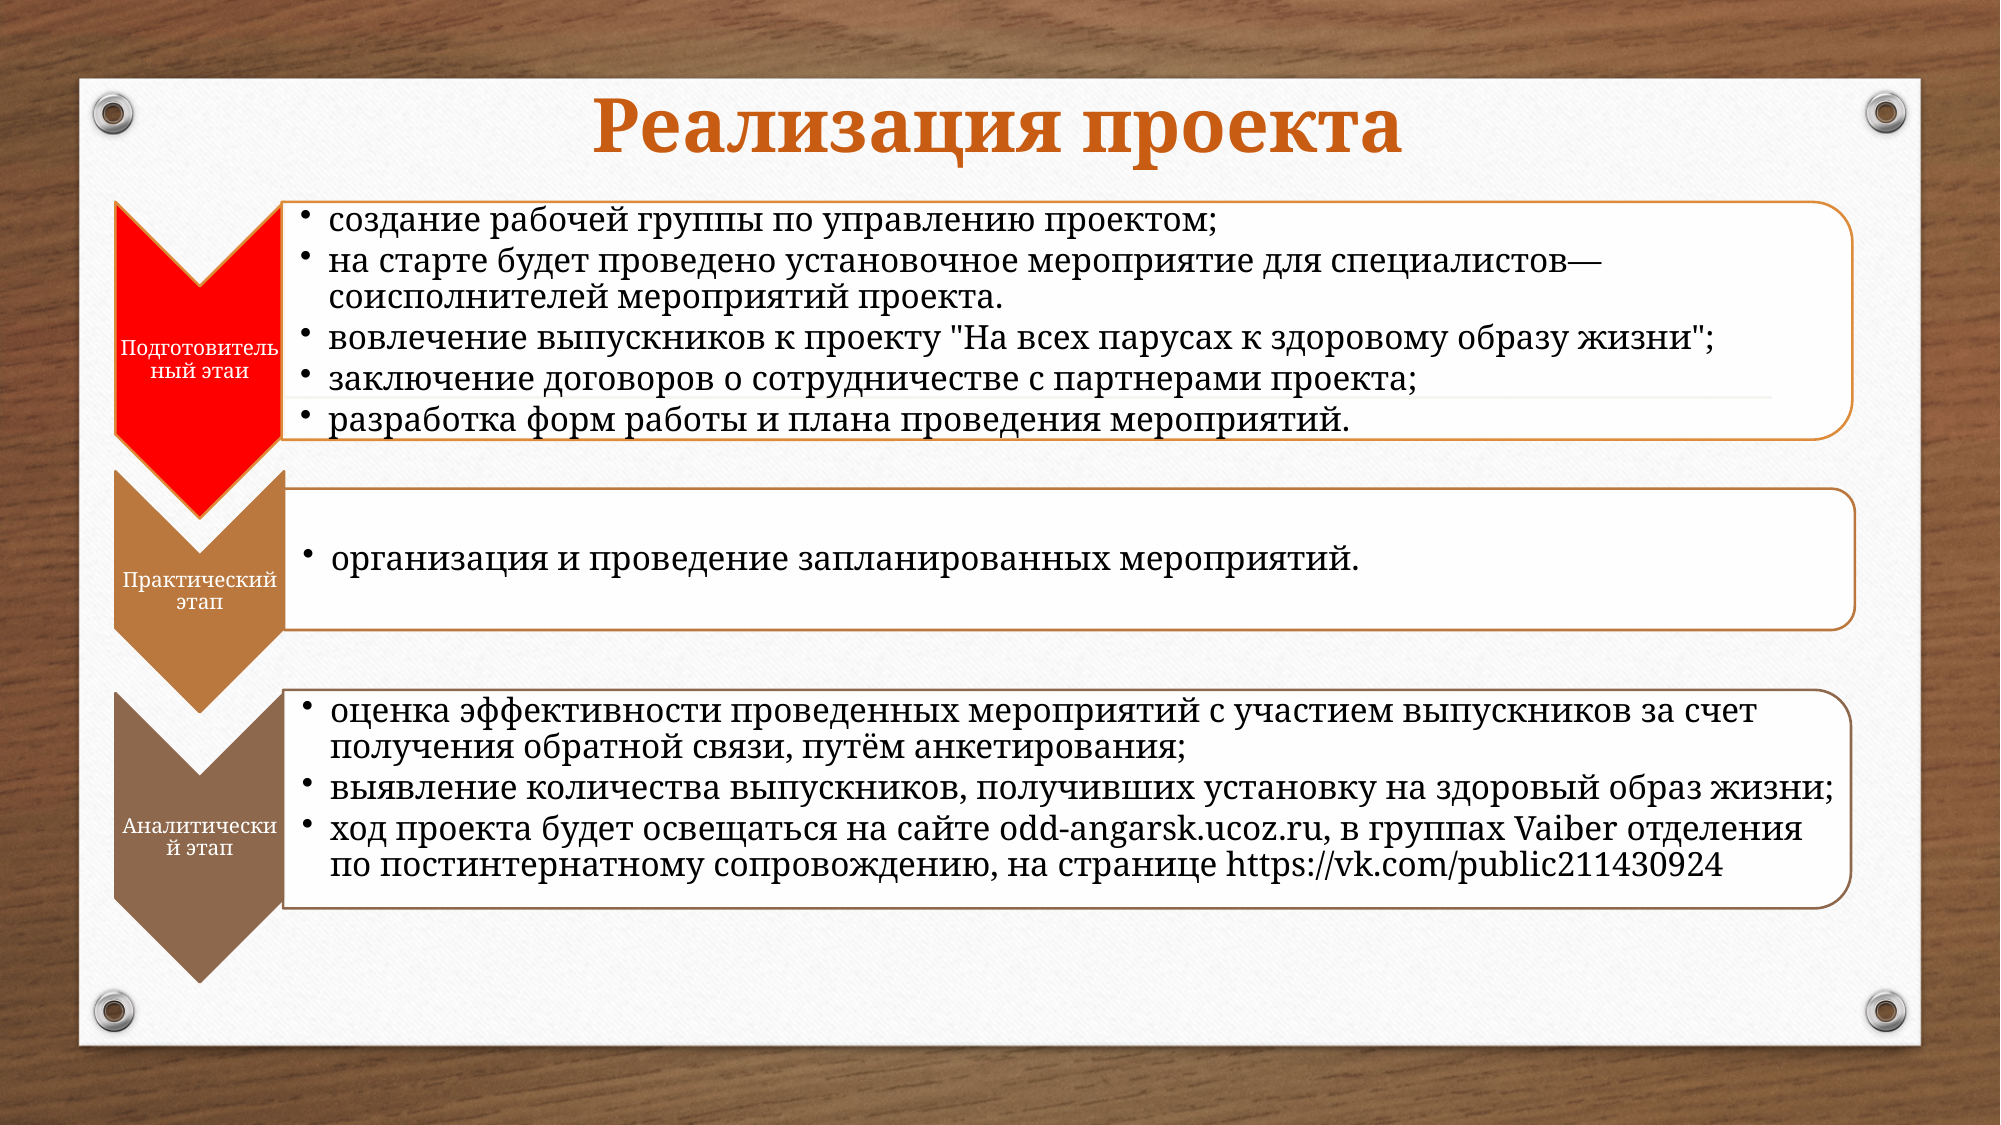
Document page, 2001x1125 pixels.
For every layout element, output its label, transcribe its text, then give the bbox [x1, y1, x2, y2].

picture [0, 0, 2000, 1125]
title Реализация проекта [129, 69, 1869, 176]
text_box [115, 201, 1855, 1007]
